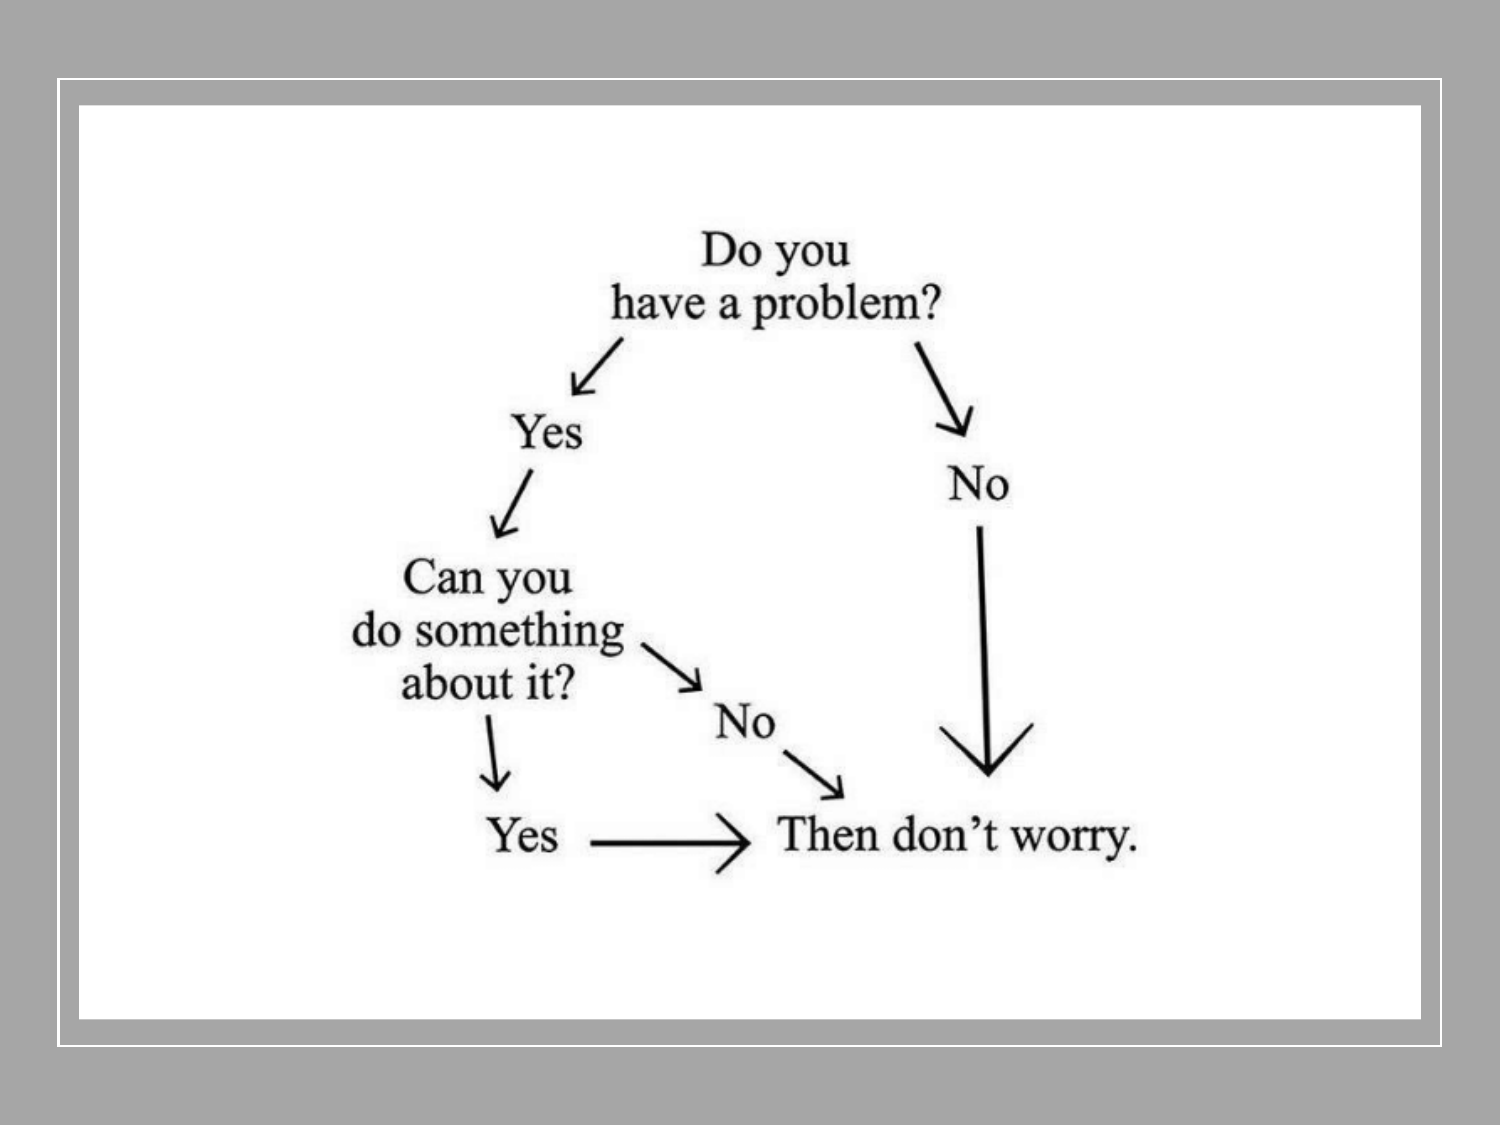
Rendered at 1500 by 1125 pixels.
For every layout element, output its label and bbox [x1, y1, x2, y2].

picture [330, 184, 1170, 940]
text_box [0, 0, 1500, 1125]
text_box [57, 78, 1442, 1047]
text_box [78, 104, 1422, 1020]
